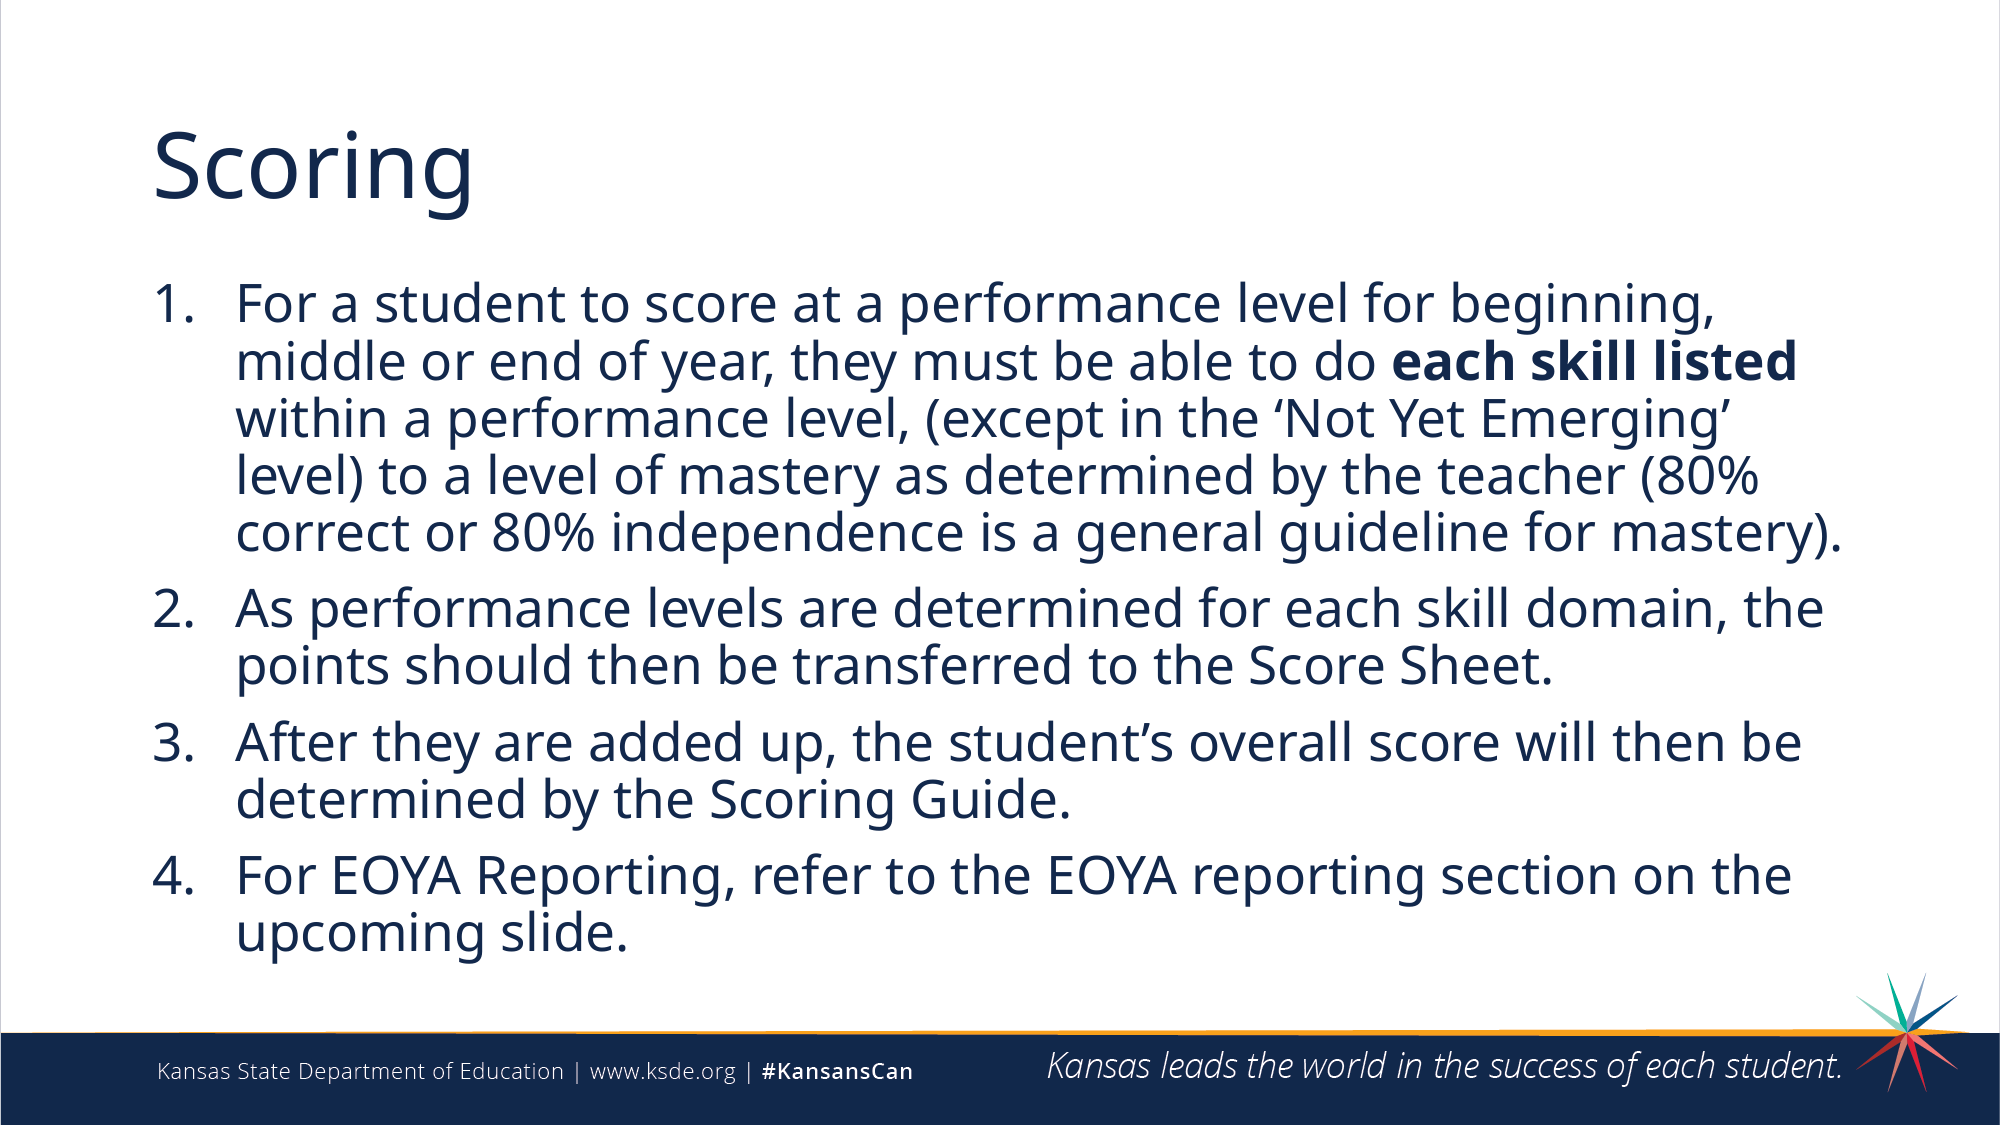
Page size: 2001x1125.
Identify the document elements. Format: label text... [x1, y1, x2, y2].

list For a student to score at a performance level for beginning, middle or end of year, they must be able to do each skill listed within a performance level, (except in the ‘Not Yet Emerging’ level) to a level of mastery as determined by the teacher (80% correct or 80% independence is a general guideline for mastery). As performance levels are determined for each skill domain, the points should then be transferred to the Score Sheet. After they are added up, the student’s overall score will then be determined by the Scoring Guide. For EOYA Reporting, refer to the EOYA reporting section on the upcoming slide. [137, 278, 1863, 1014]
picture [0, 0, 2000, 1125]
title Scoring [137, 59, 1863, 278]
